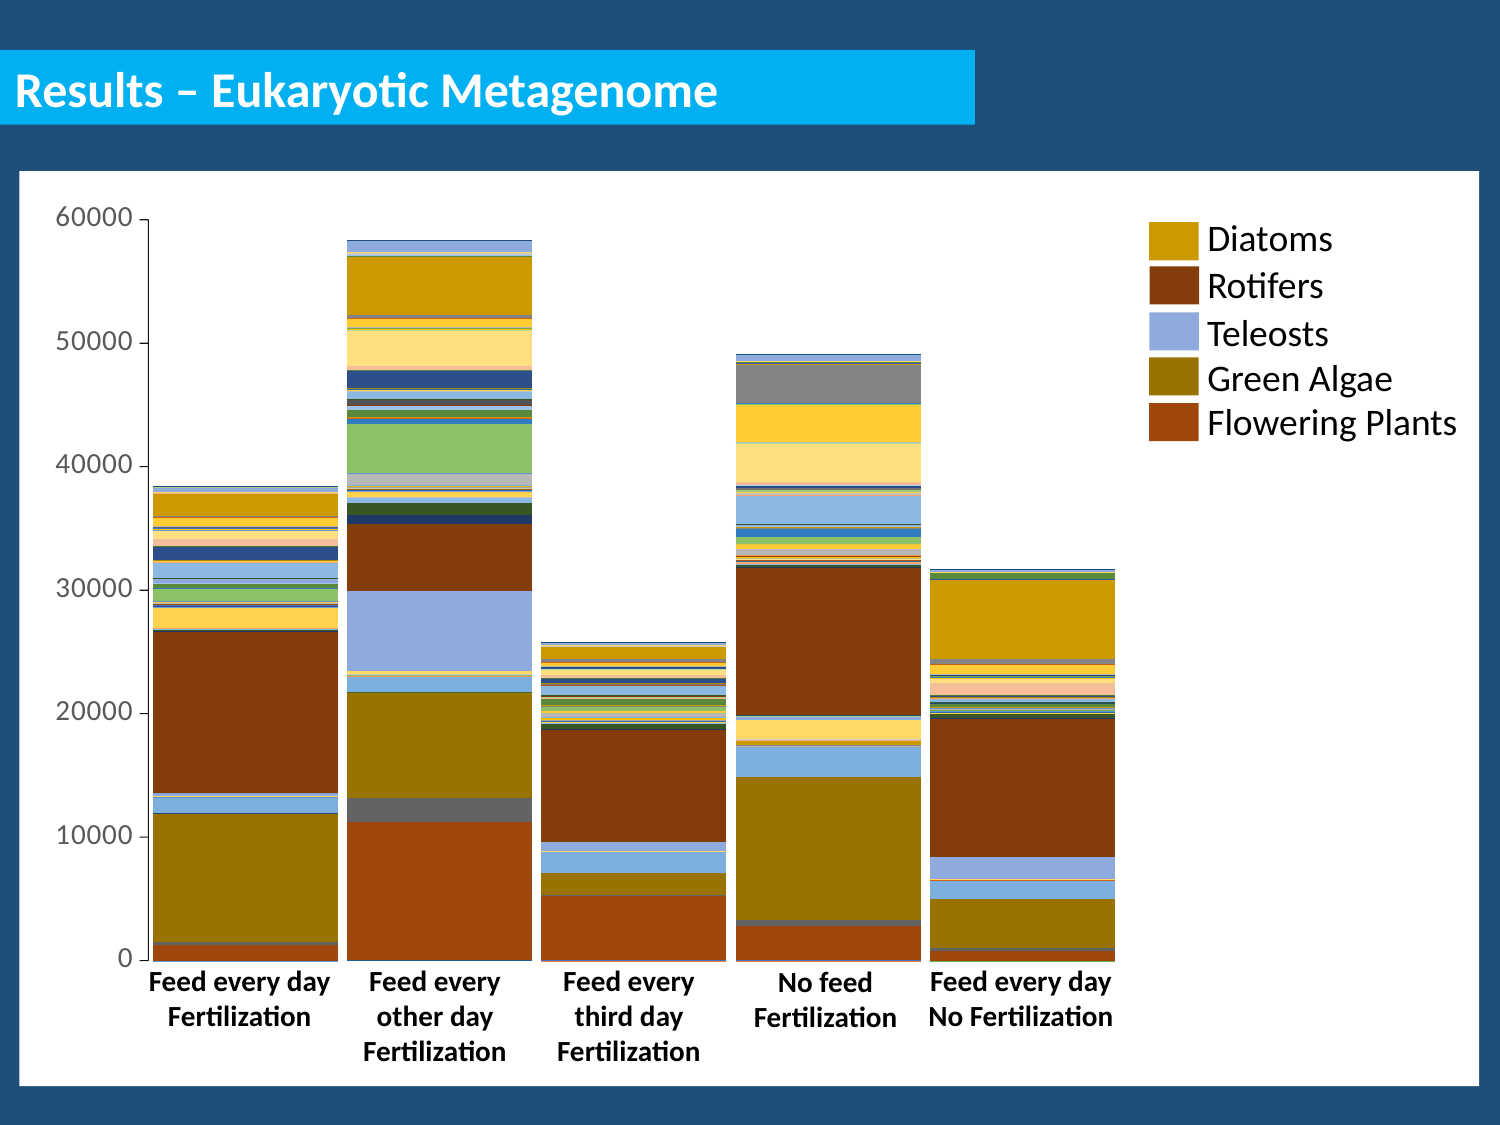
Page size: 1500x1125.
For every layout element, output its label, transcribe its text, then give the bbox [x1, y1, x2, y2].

text_box [18, 170, 1480, 1087]
text_box [1148, 311, 1200, 351]
text_box [1148, 402, 1200, 442]
text_box Feed every third day Fertilization [534, 992, 724, 1075]
text_box Feed every day Fertilization [132, 992, 340, 1040]
text_box Teleosts [1192, 301, 1496, 362]
text_box Green Algae [1200, 362, 1496, 390]
text_box [1148, 265, 1200, 305]
text_box Feed every other day Fertilization [340, 992, 530, 1075]
text_box Rotifers [1192, 254, 1496, 301]
text_box Results – Eukaryotic Metagenome [0, 49, 975, 125]
text_box [1148, 221, 1200, 261]
text_box [1148, 356, 1200, 396]
text_box Flowering Plants [1192, 390, 1496, 450]
text_box No feed Fertilization [730, 992, 921, 1041]
text_box Diatoms [1192, 206, 1496, 254]
text_box Feed every day No Fertilization [912, 992, 1130, 1040]
chart [33, 188, 1142, 992]
